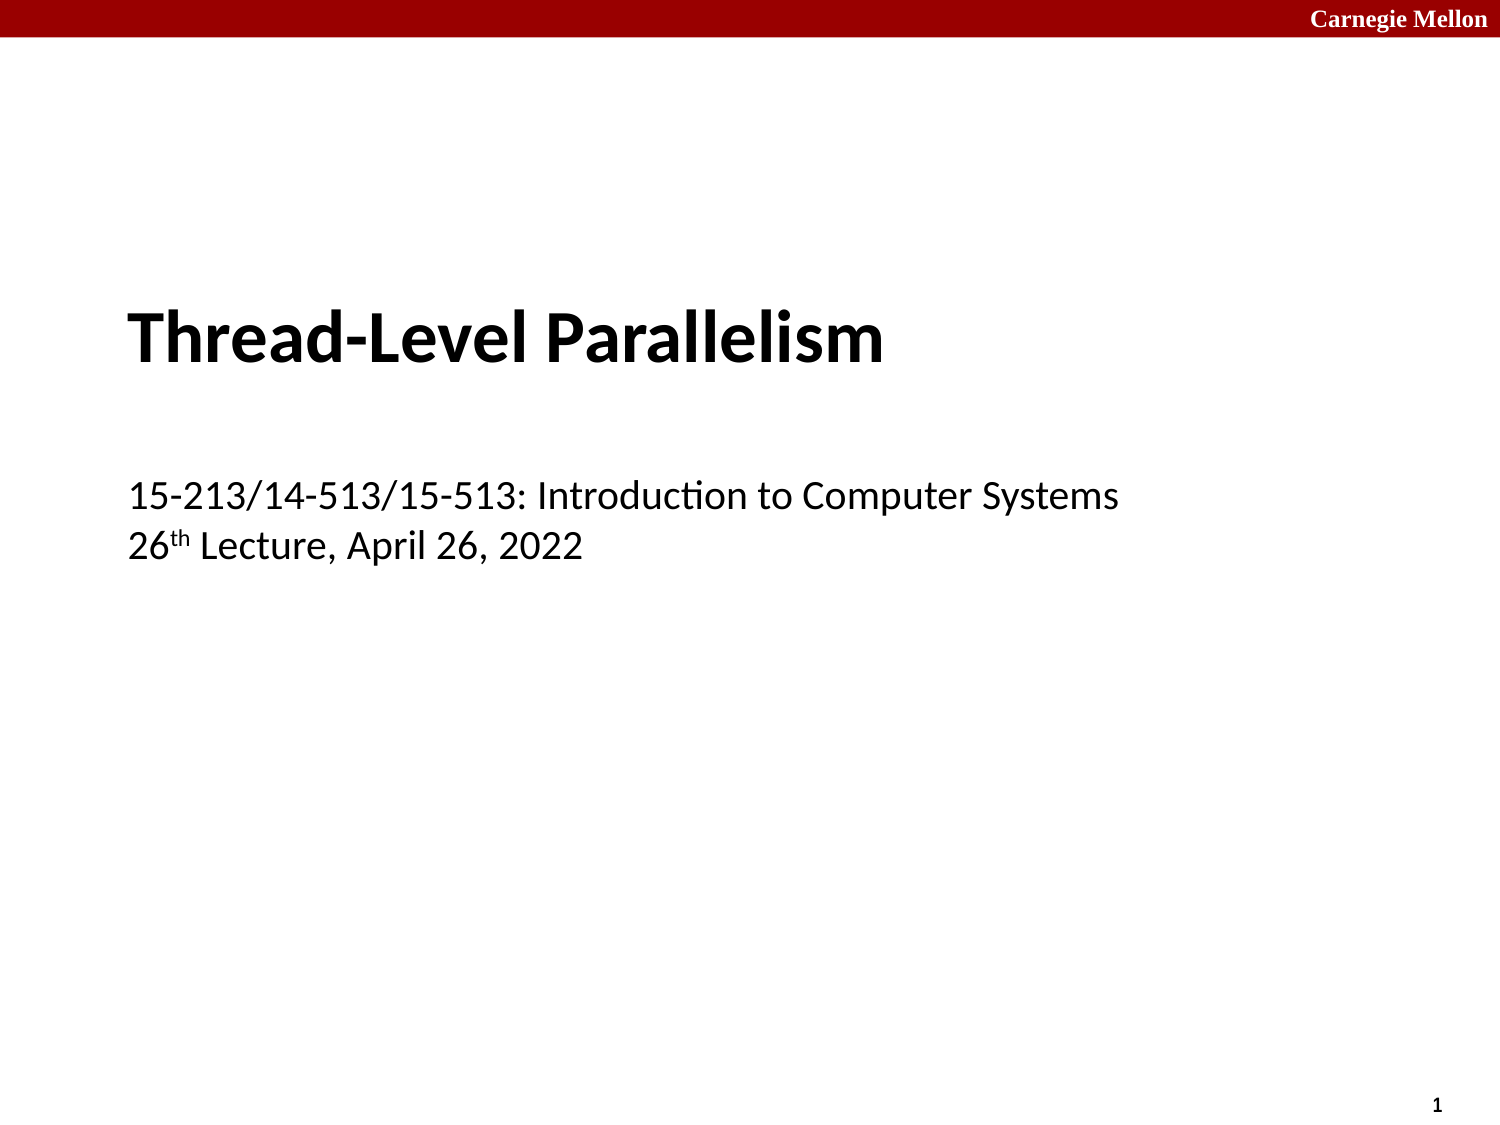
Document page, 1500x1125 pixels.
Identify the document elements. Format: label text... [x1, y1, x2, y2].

title Thread-Level Parallelism 15-213/14-513/15-513: Introduction to Computer Systems 26th Lecture, April 26, 2022 [112, 279, 1388, 576]
